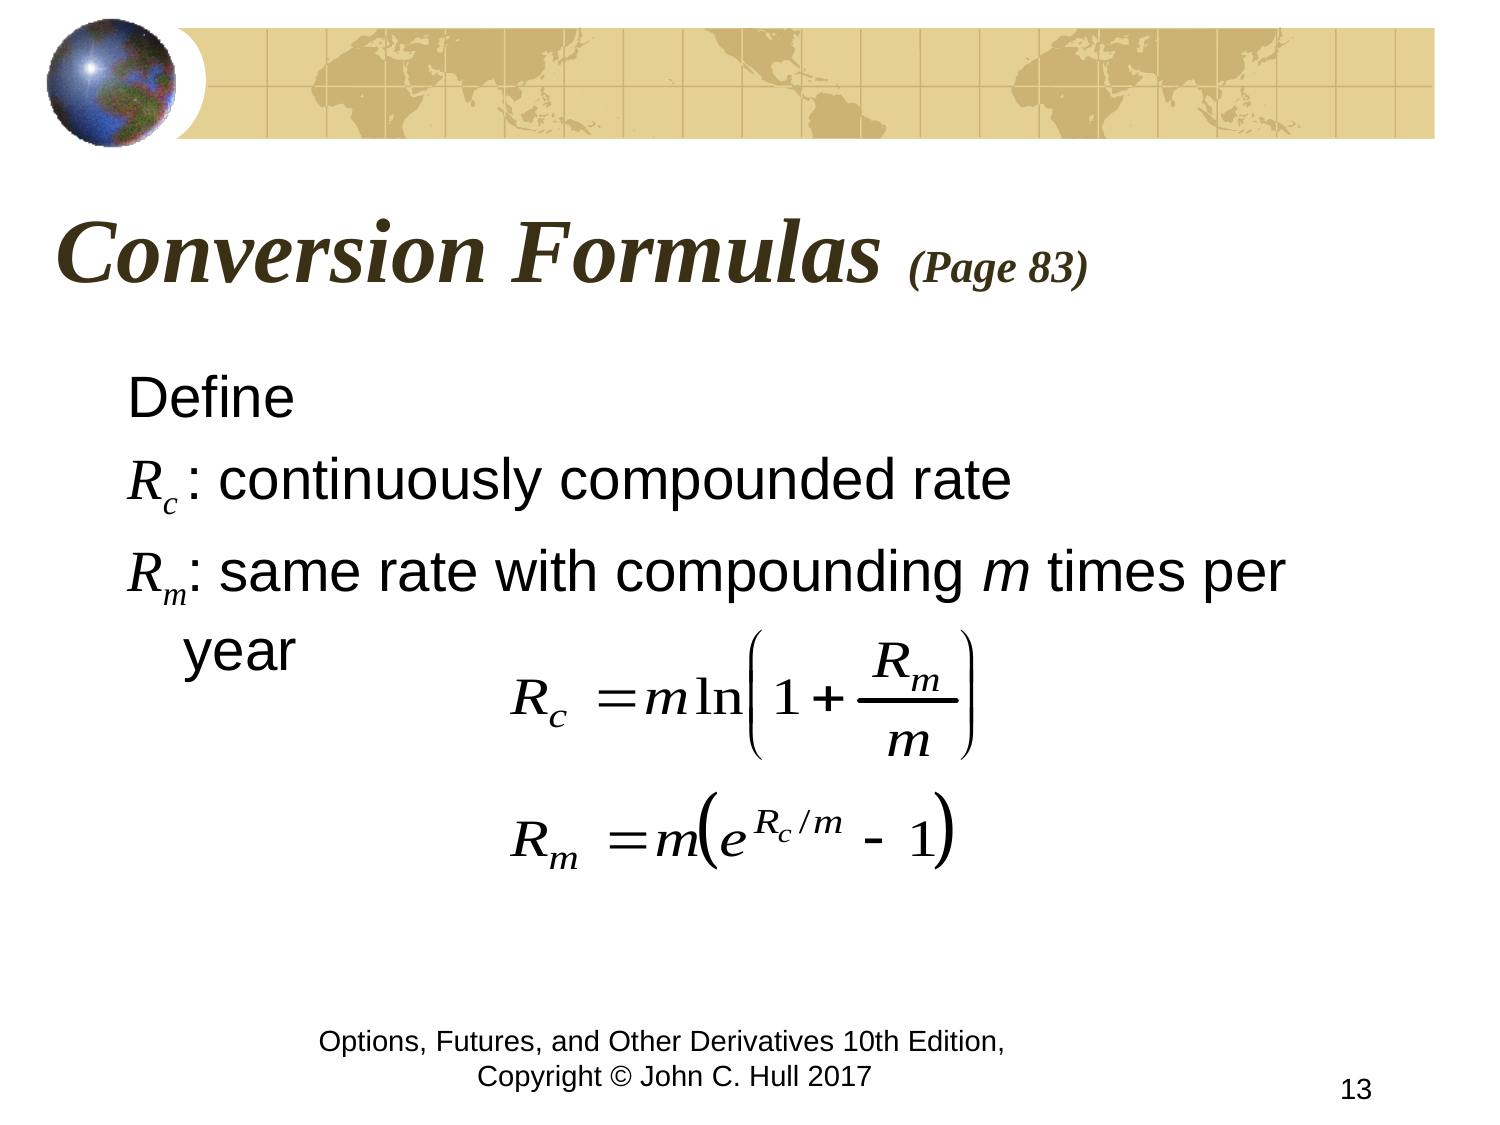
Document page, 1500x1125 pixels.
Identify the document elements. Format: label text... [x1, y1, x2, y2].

footer Options, Futures, and Other Derivatives 10th Edition, Copyright © John C. Hull 2017 [262, 1024, 1088, 1101]
picture [42, 14, 190, 151]
title Conversion Formulas (Page 83) [40, 152, 1316, 341]
slide_number 13 [1074, 1037, 1388, 1113]
text_box [512, 1024, 988, 1100]
text_box [112, 1024, 425, 1100]
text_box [487, 605, 1013, 913]
list Define Rc : continuously compounded rate Rm: same rate with compounding m times per year [112, 352, 1388, 1028]
